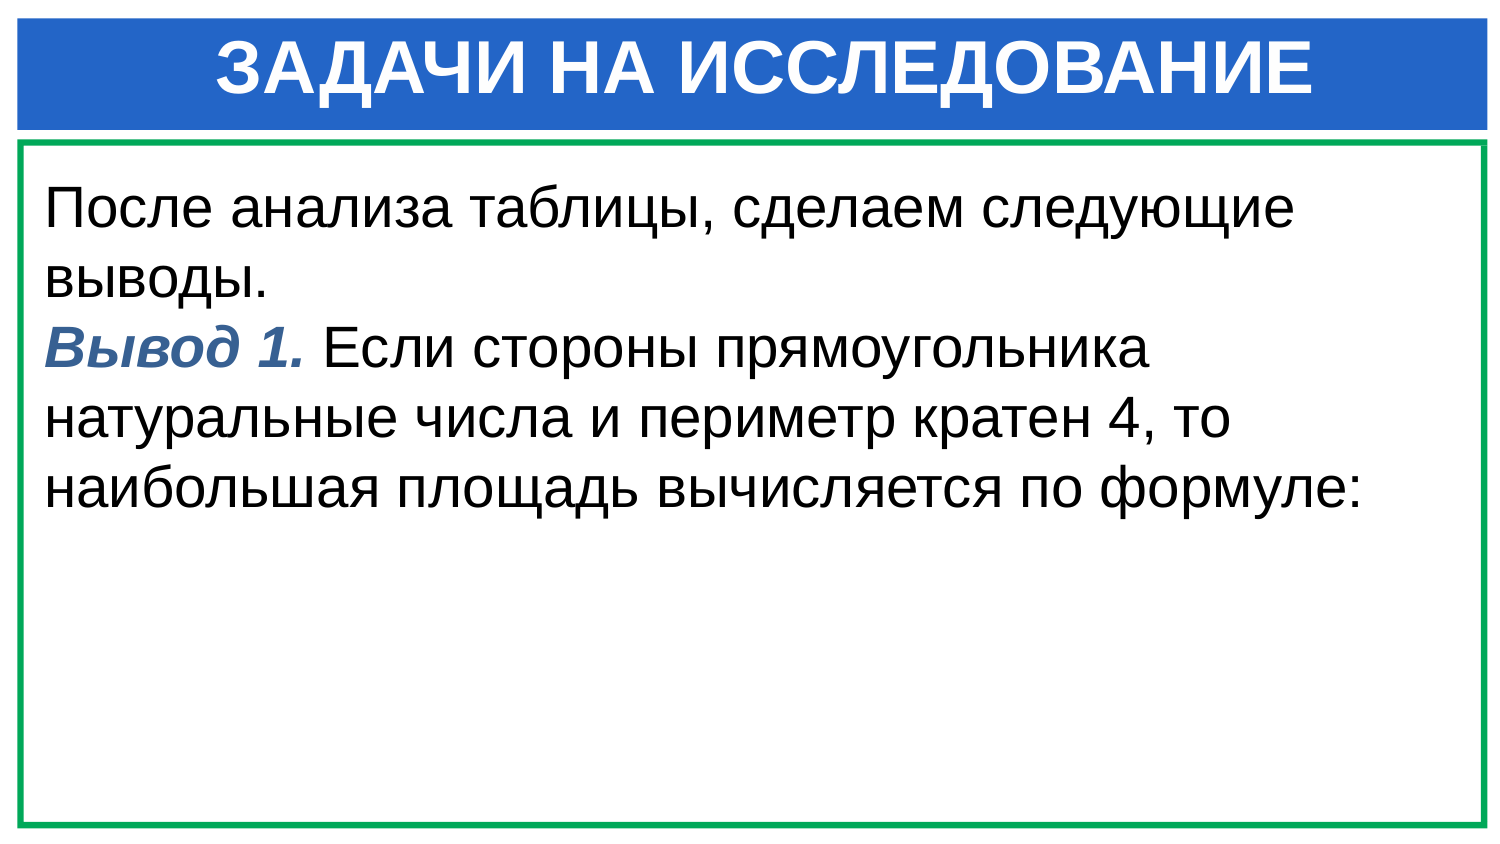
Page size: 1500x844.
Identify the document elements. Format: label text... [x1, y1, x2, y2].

text_box ЗАДАЧИ НА ИССЛЕДОВАНИЕ [41, 18, 1491, 109]
list [17, 435, 1491, 611]
